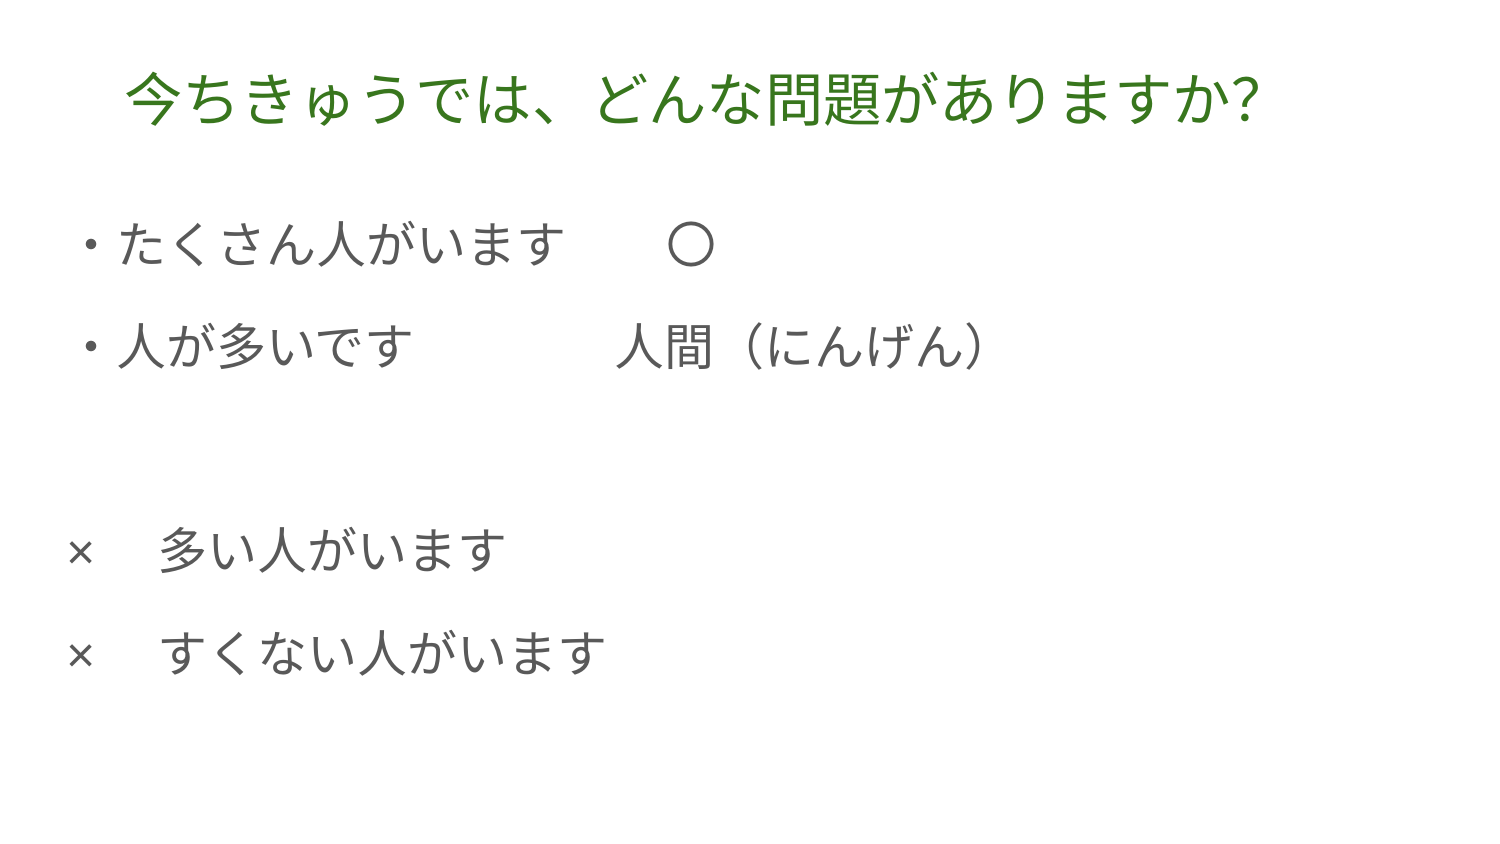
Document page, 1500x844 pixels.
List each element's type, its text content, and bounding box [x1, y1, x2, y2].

list ・たくさん人がいます 〇 ・人が多いです 人間（にんげん） × 多い人がいます × すくない人がいます [51, 189, 1449, 750]
title 今ちきゅうでは、どんな問題がありますか？ [51, 47, 1449, 142]
